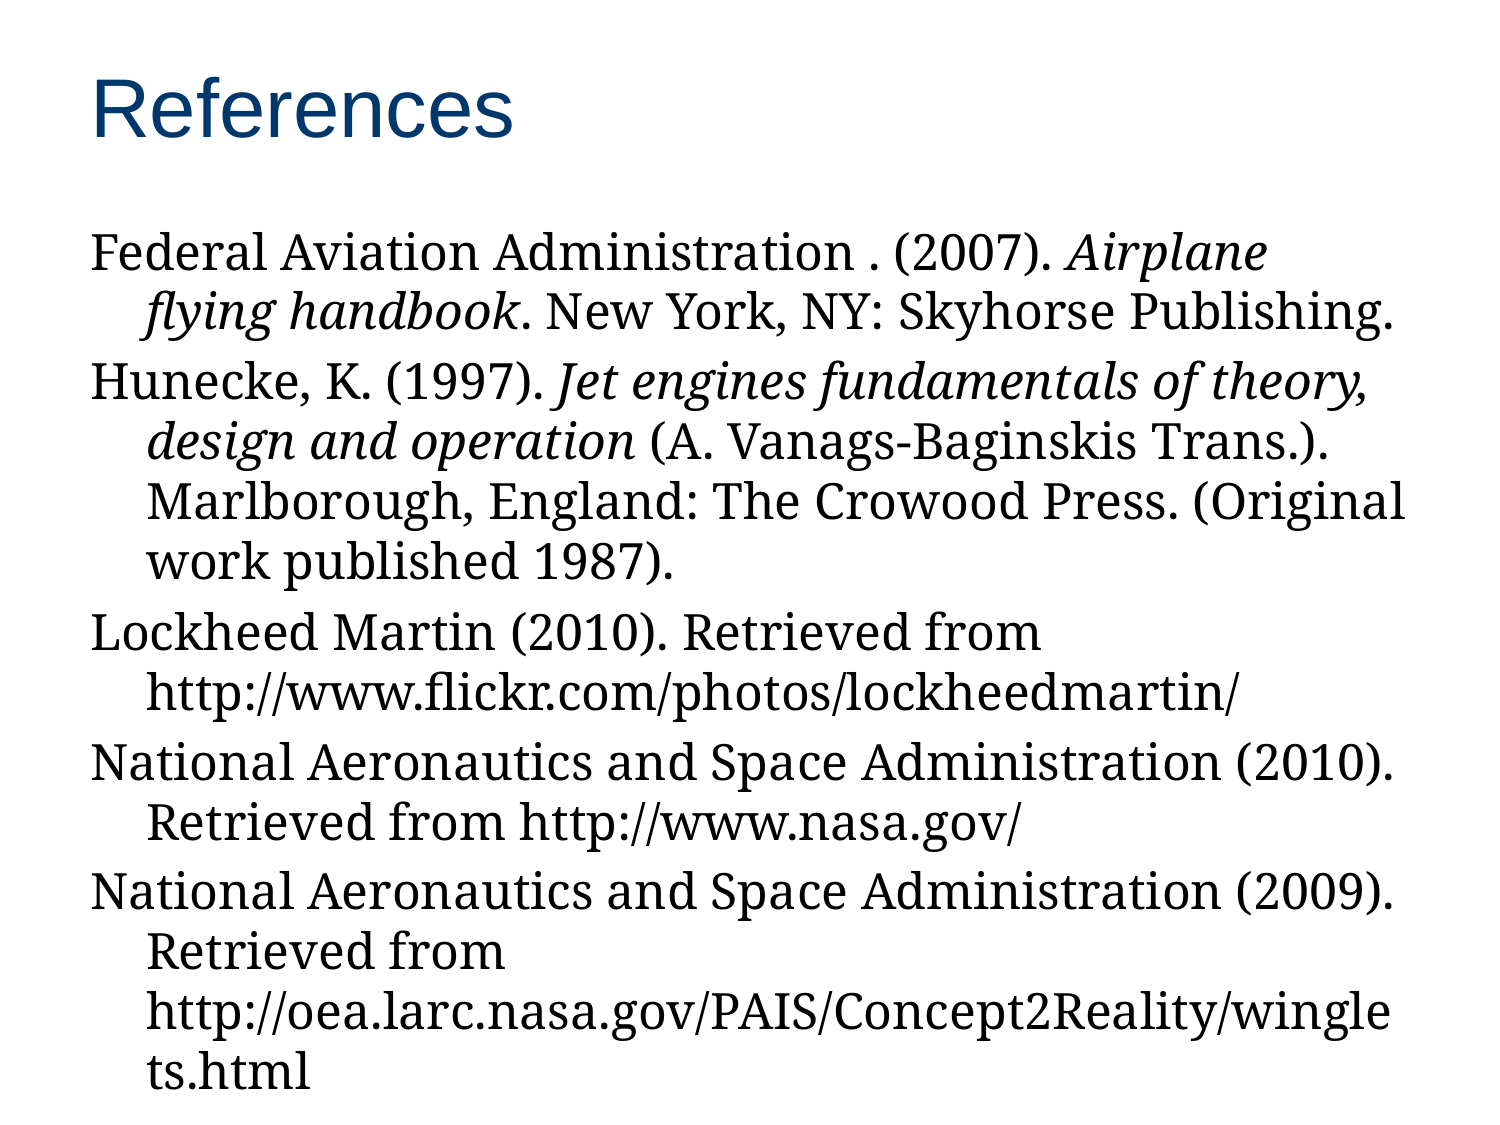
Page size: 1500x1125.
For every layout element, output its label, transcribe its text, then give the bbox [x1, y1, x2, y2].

title References [74, 44, 1426, 163]
list Federal Aviation Administration . (2007). Airplane flying handbook. New York, NY: Skyhorse Publishing. Hunecke, K. (1997). Jet engines fundamentals of theory, design and operation (A. Vanags-Baginskis Trans.). Marlborough, England: The Crowood Press. (Original work published 1987). Lockheed Martin (2010). Retrieved from http://www.flickr.com/photos/lockheedmartin/ National Aeronautics and Space Administration (2010). Retrieved from http://www.nasa.gov/ National Aeronautics and Space Administration (2009). Retrieved from http://oea.larc.nasa.gov/PAIS/Concept2Reality/winglets.html [74, 212, 1426, 1006]
